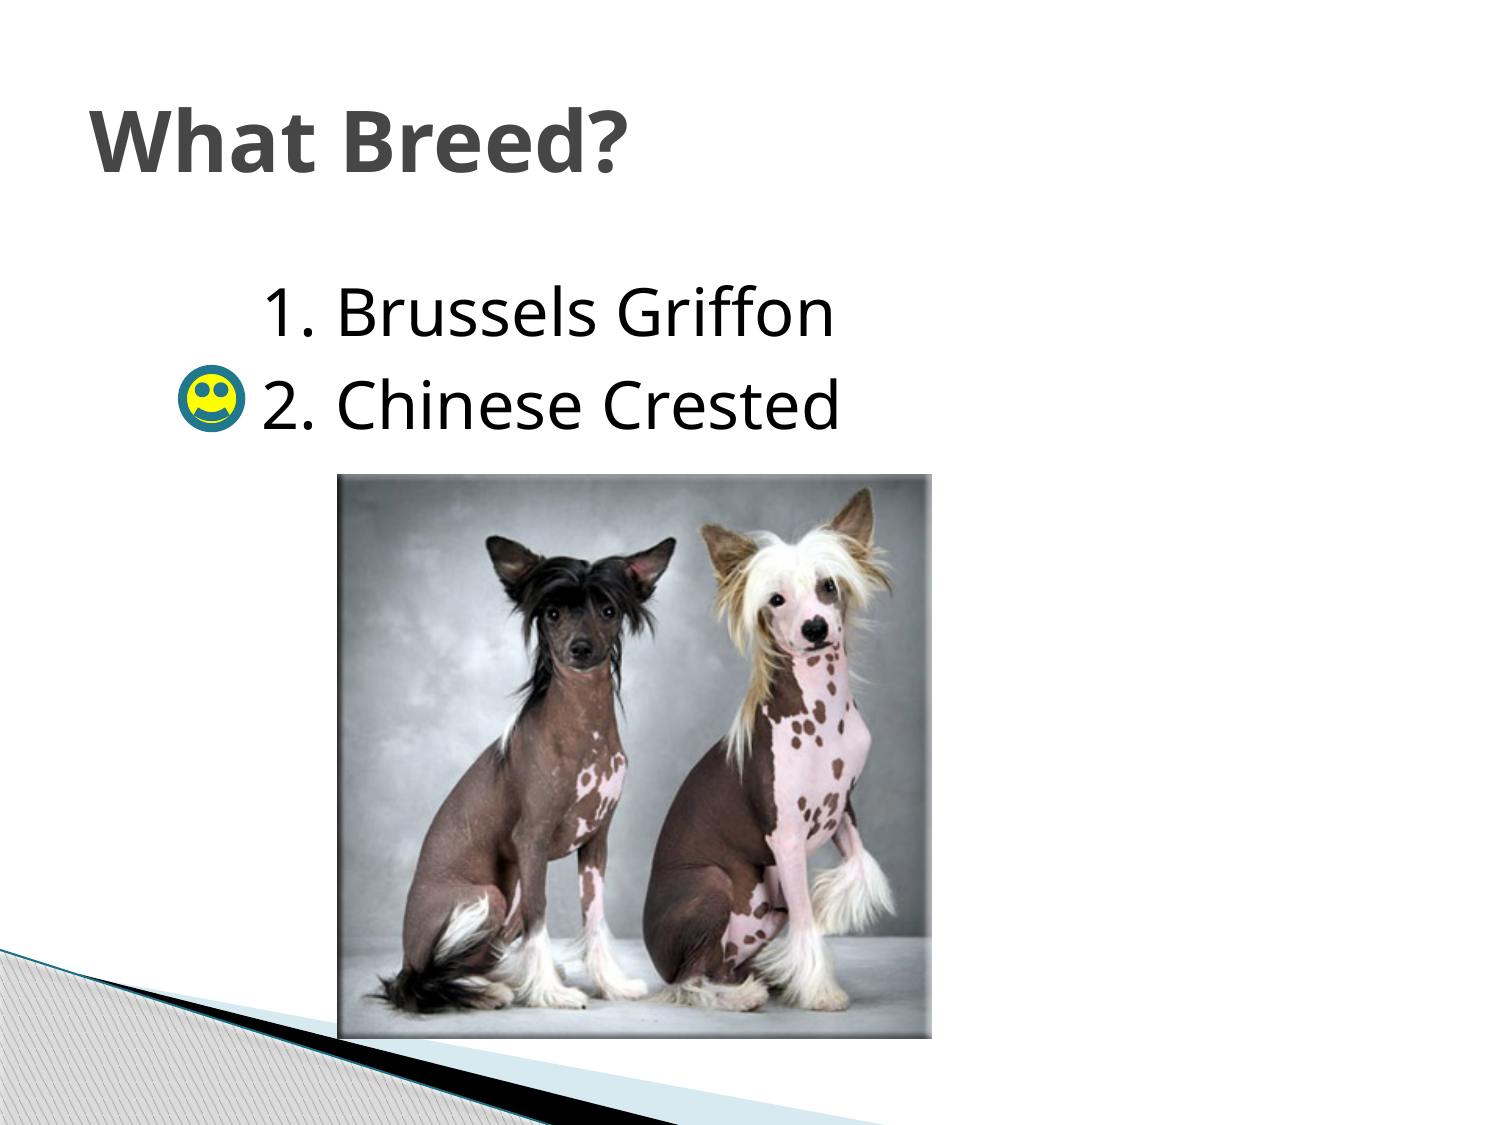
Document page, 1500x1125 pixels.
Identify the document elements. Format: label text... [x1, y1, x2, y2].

title What Breed? [75, 45, 1425, 233]
text_box [177, 364, 229, 433]
picture [337, 474, 932, 1040]
list 1. Brussels Griffon 2. Chinese Crested [229, 262, 1500, 1005]
